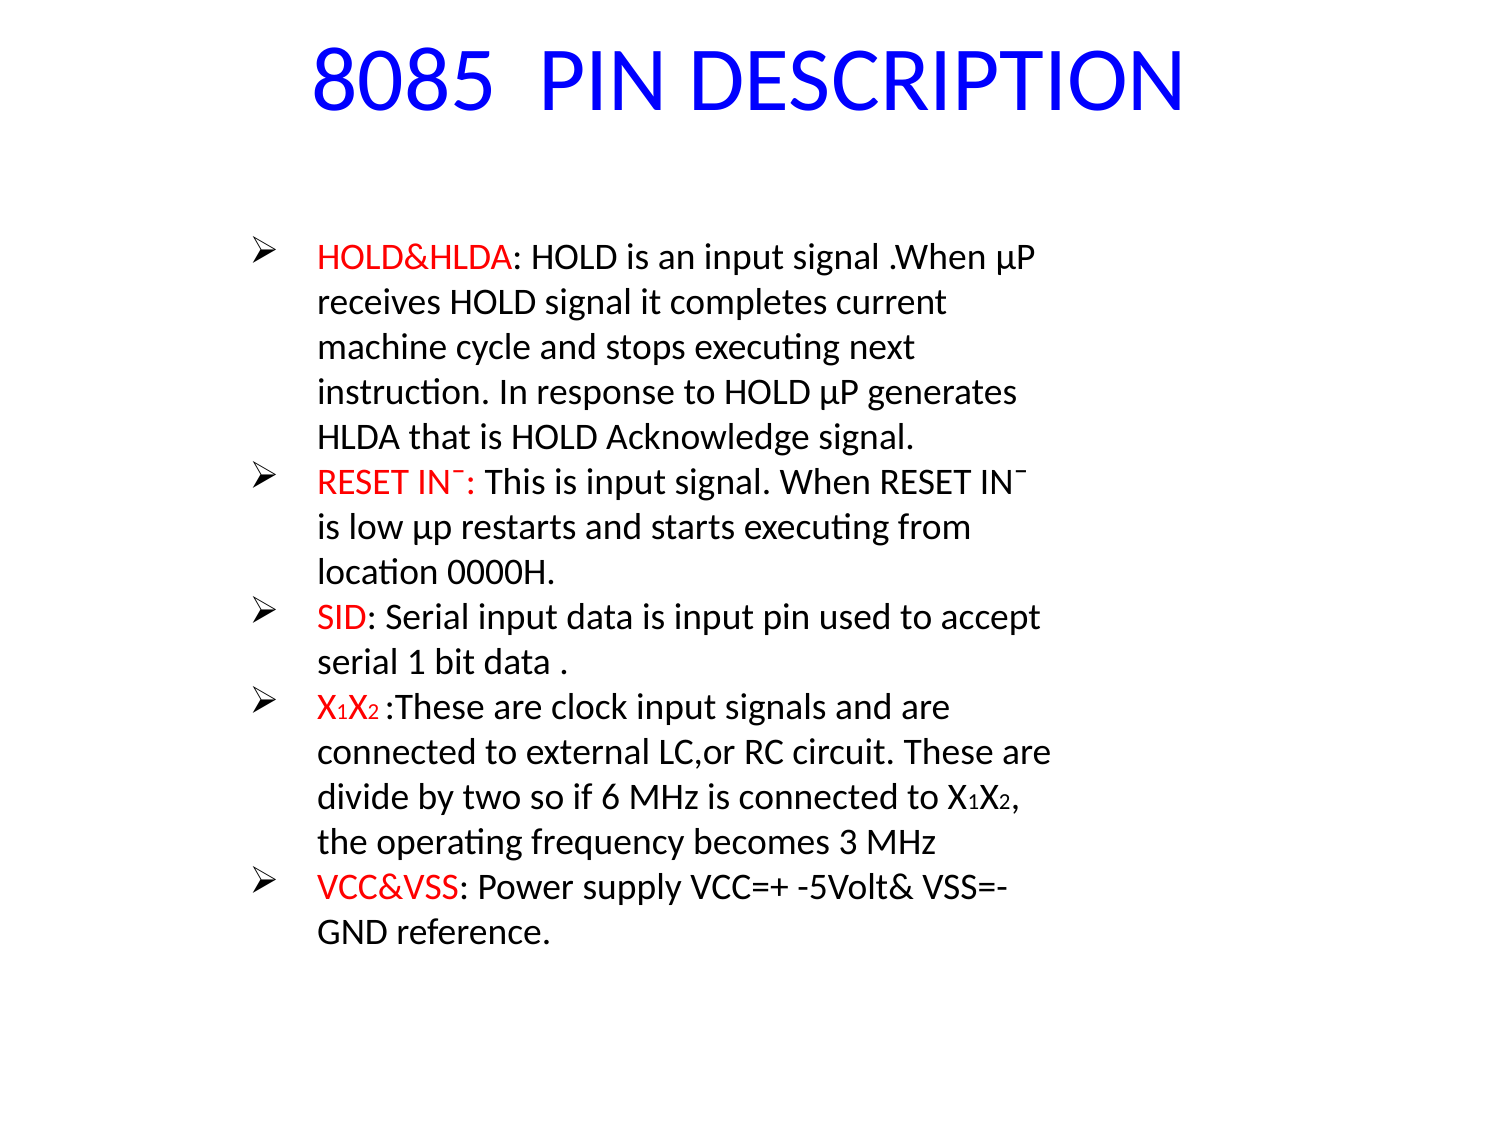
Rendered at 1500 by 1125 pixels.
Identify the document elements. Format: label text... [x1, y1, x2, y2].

title 8085 PIN DESCRIPTION [75, 10, 1425, 138]
text_box HOLD&HLDA: HOLD is an input signal .When µP receives HOLD signal it completes current machine cycle and stops executing next instruction. In response to HOLD µP generates HLDA that is HOLD Acknowledge signal. RESET IN¯: This is input signal. When RESET IN¯ is low µp restarts and starts executing from location 0000H. SID: Serial input data is input pin used to accept serial 1 bit data . X1X2 :These are clock input signals and are connected to external LC,or RC circuit. These are divide by two so if 6 MHz is connected to X1X2, the operating frequency becomes 3 MHz VCC&VSS: Power supply VCC=+ -5Volt& VSS=-GND reference. [212, 224, 1075, 1005]
